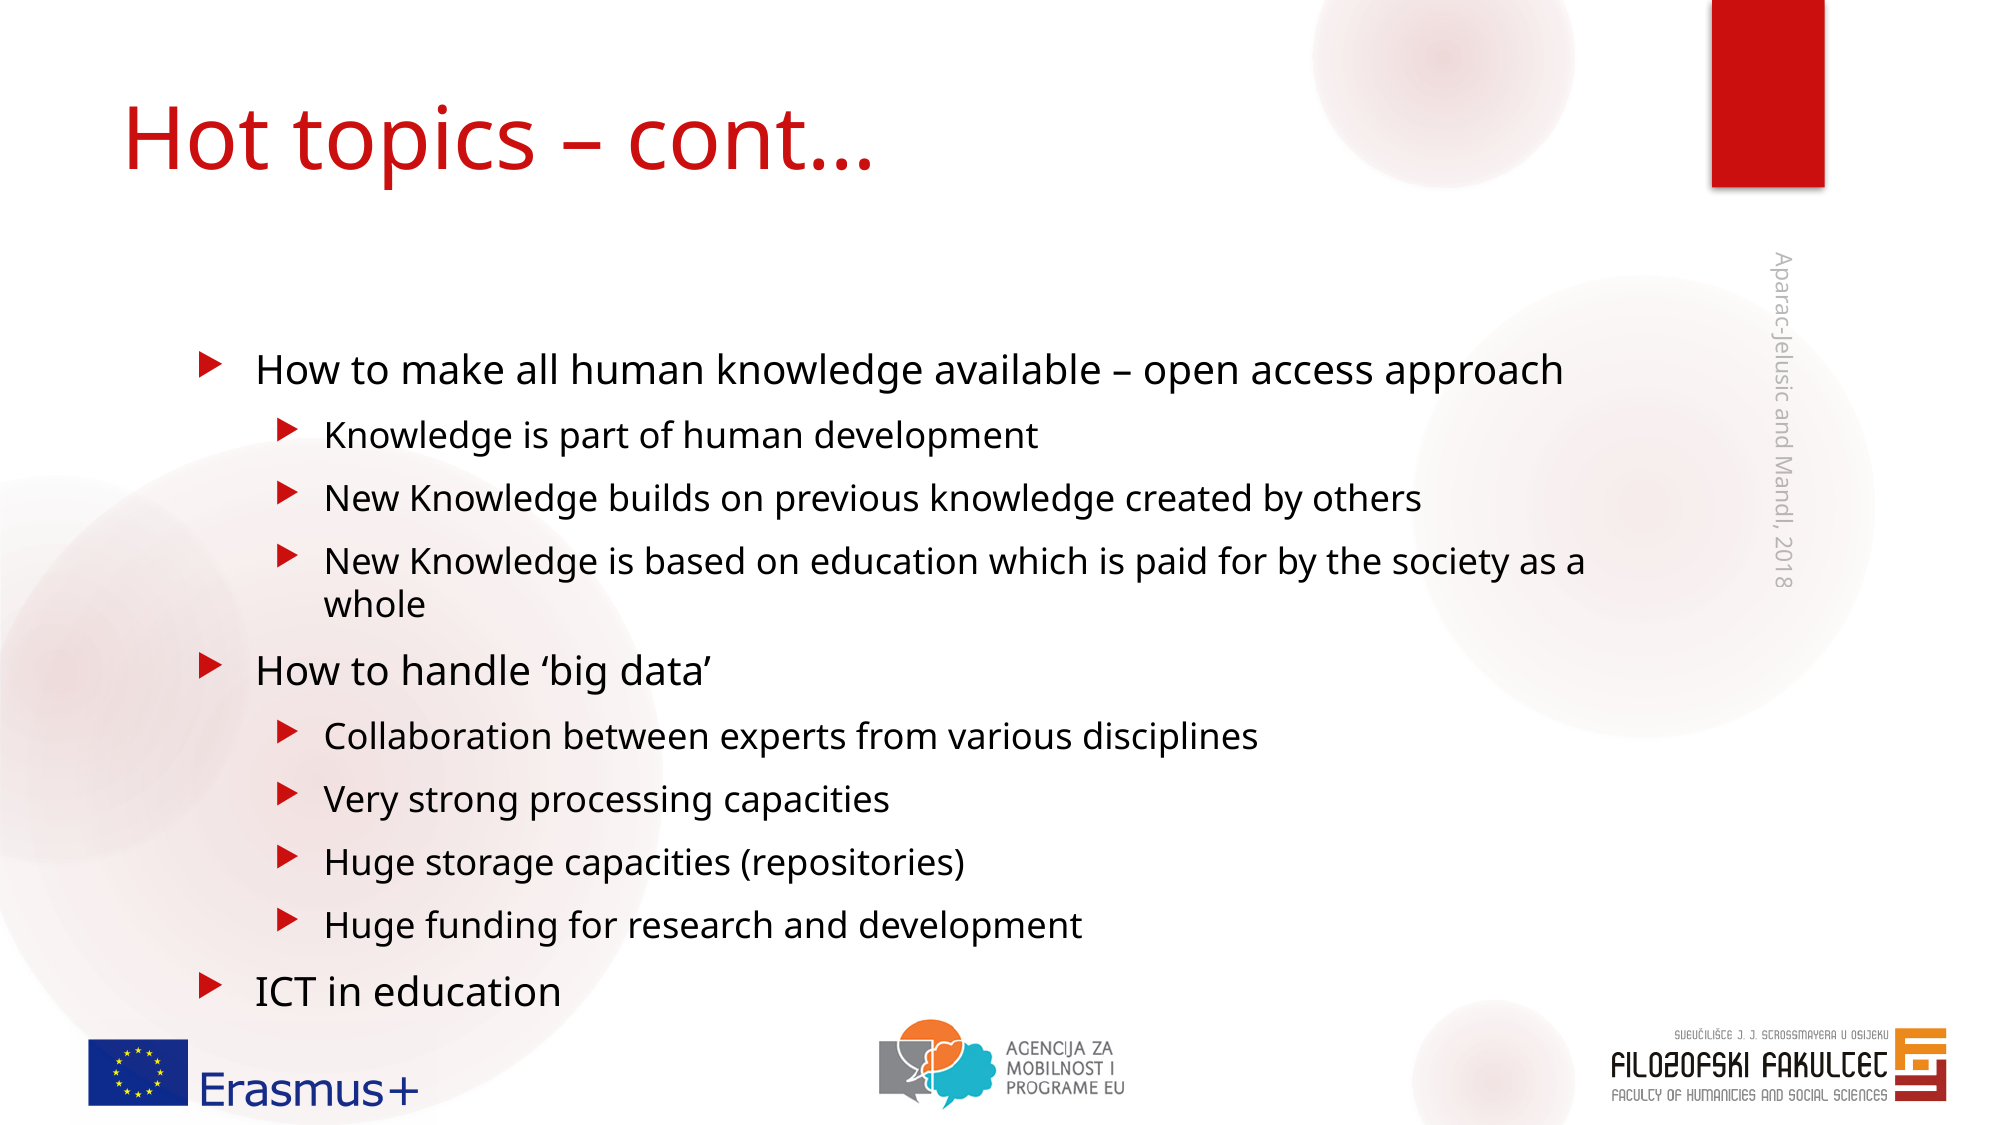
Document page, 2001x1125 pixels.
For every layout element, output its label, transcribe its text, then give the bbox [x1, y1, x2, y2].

picture [69, 1020, 437, 1125]
list How to make all human knowledge available – open access approach Knowledge is part of human development New Knowledge builds on previous knowledge created by others New Knowledge is based on education which is paid for by the society as a whole How to handle ‘big data’ Collaboration between experts from various disciplines Very strong processing capacities Huge storage capacities (repositories) Huge funding for research and development ICT in education [181, 336, 1649, 1025]
picture [1610, 1017, 1951, 1112]
footer Aparac-Jelusic and Mandl, 2018 [1760, 237, 1811, 871]
picture [879, 1025, 1140, 1125]
title Hot topics – cont… [106, 74, 1649, 304]
